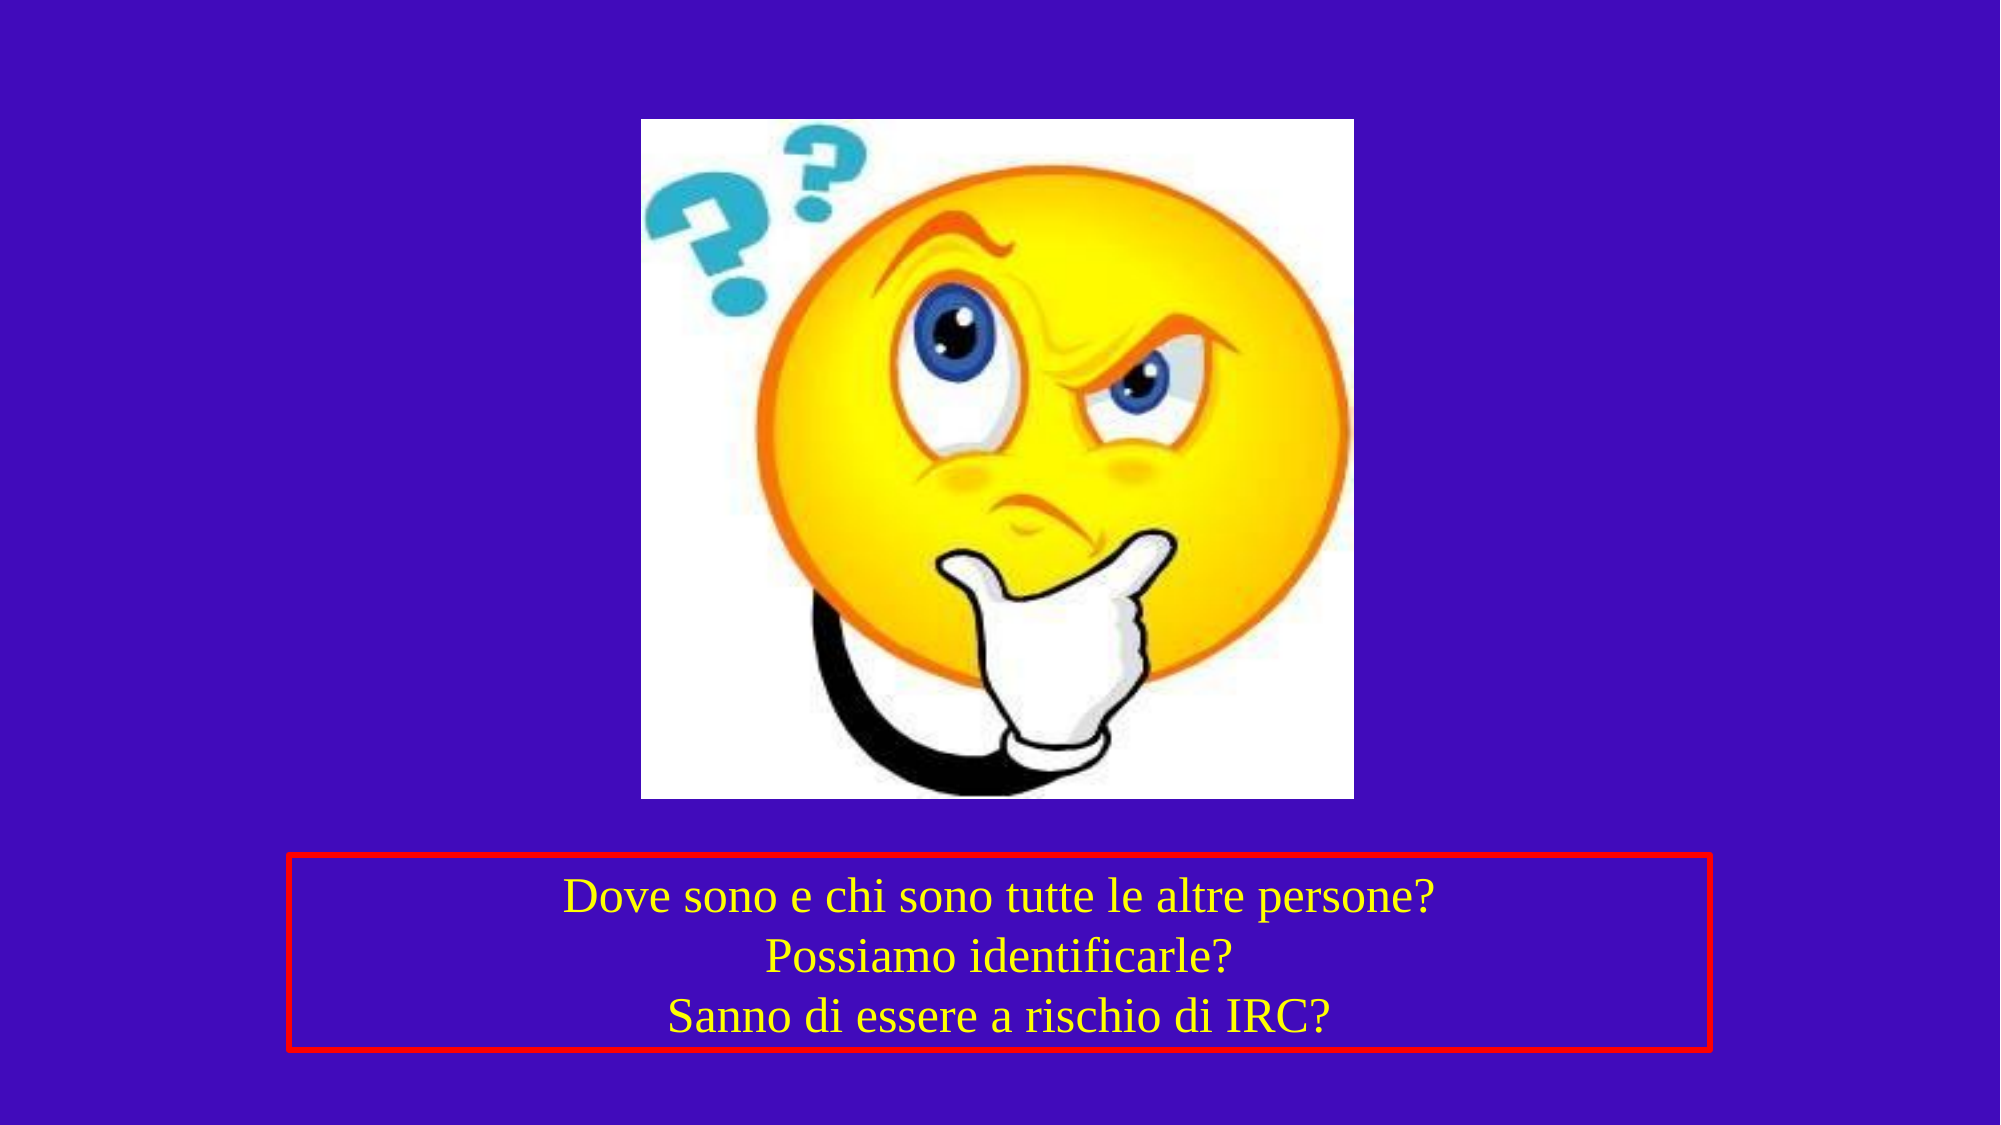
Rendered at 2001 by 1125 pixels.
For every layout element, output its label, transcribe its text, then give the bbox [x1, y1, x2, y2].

picture [640, 119, 1354, 799]
text_box Dove sono e chi sono tutte le altre persone? Possiamo identificarle? Sanno di essere a rischio di IRC? [288, 854, 1710, 1050]
